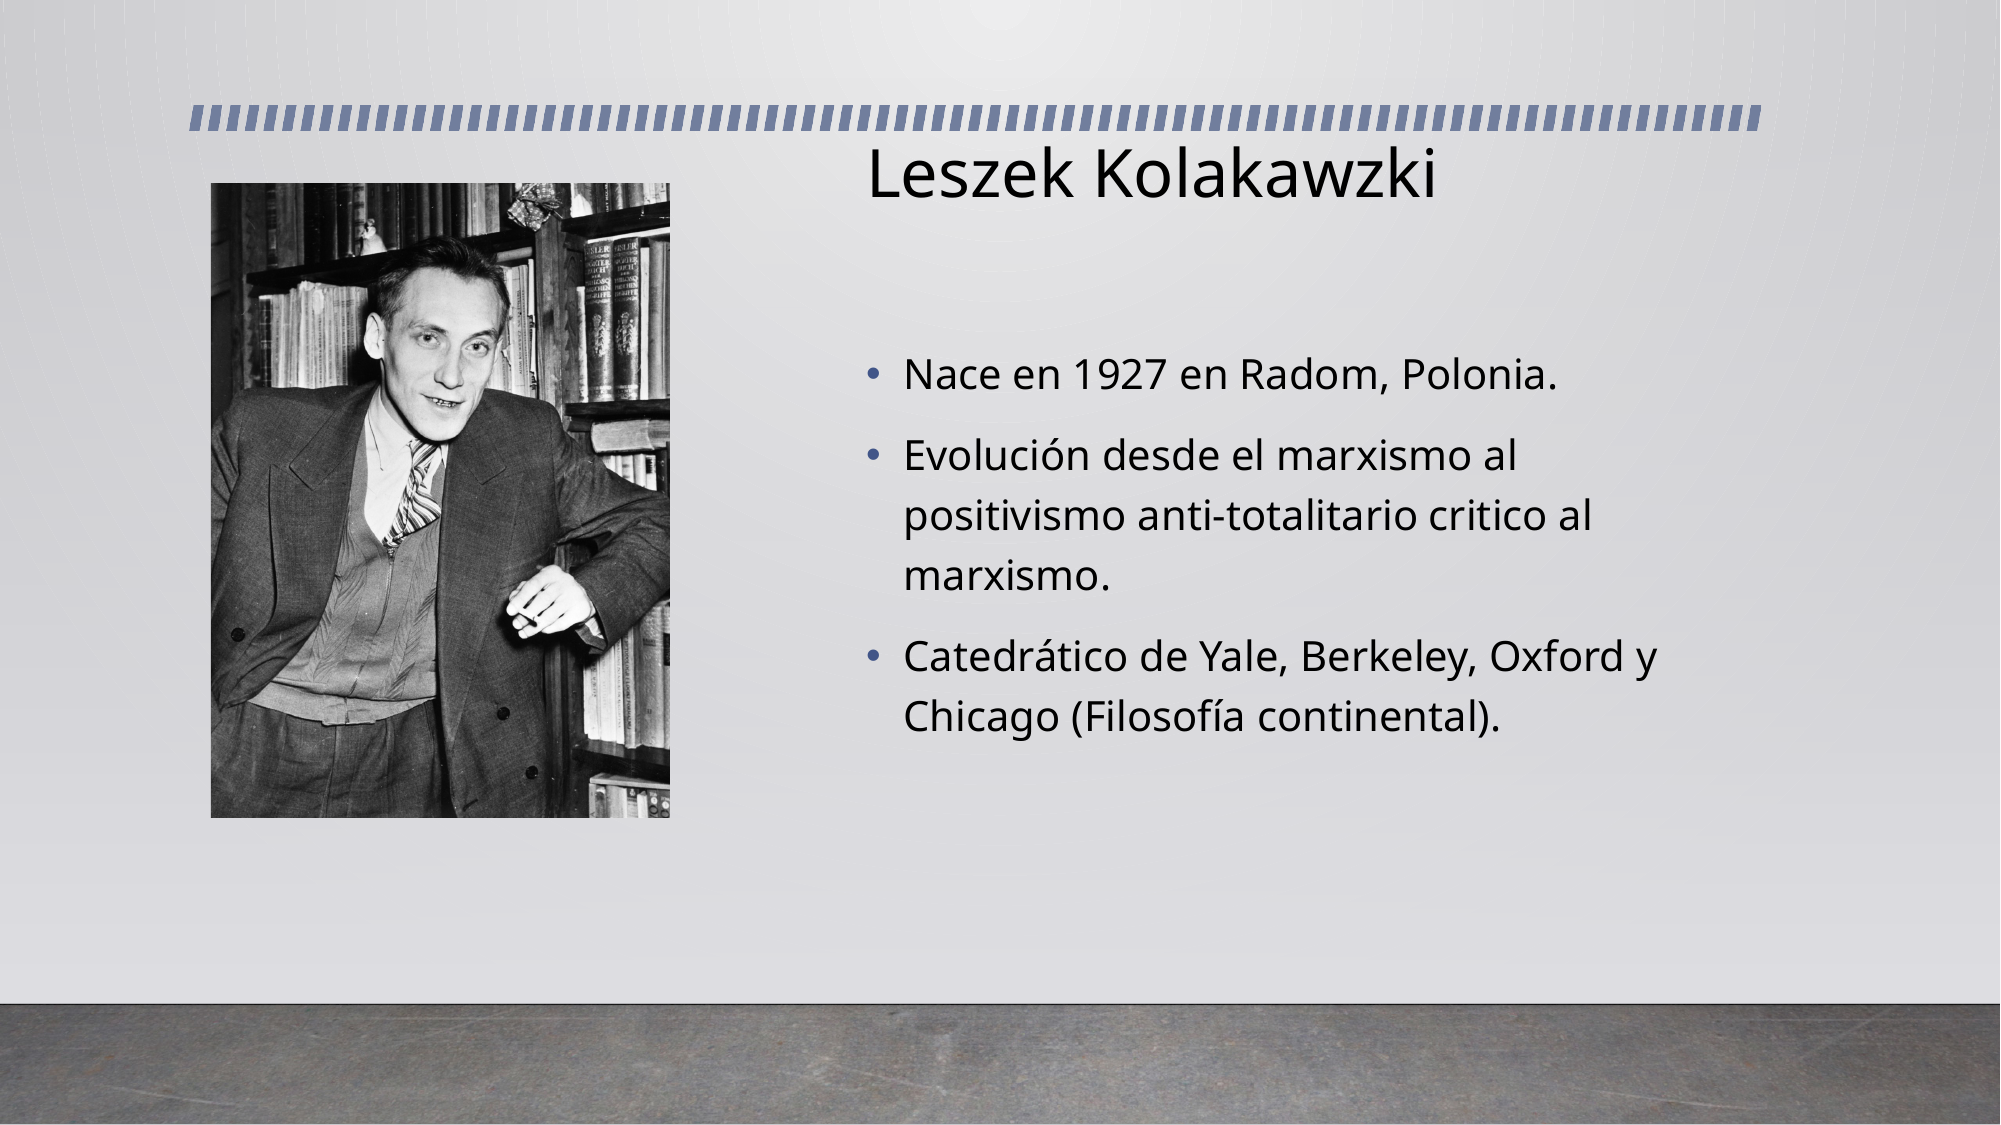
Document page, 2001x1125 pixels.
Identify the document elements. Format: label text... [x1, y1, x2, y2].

list Nace en 1927 en Radom, Polonia. Evolución desde el marxismo al positivismo anti-totalitario critico al marxismo. Catedrático de Yale, Berkeley, Oxford y Chicago (Filosofía continental). [851, 330, 1762, 897]
picture [210, 182, 671, 818]
title Leszek Kolakawzki [851, 131, 1762, 305]
picture [0, 1004, 2000, 1124]
